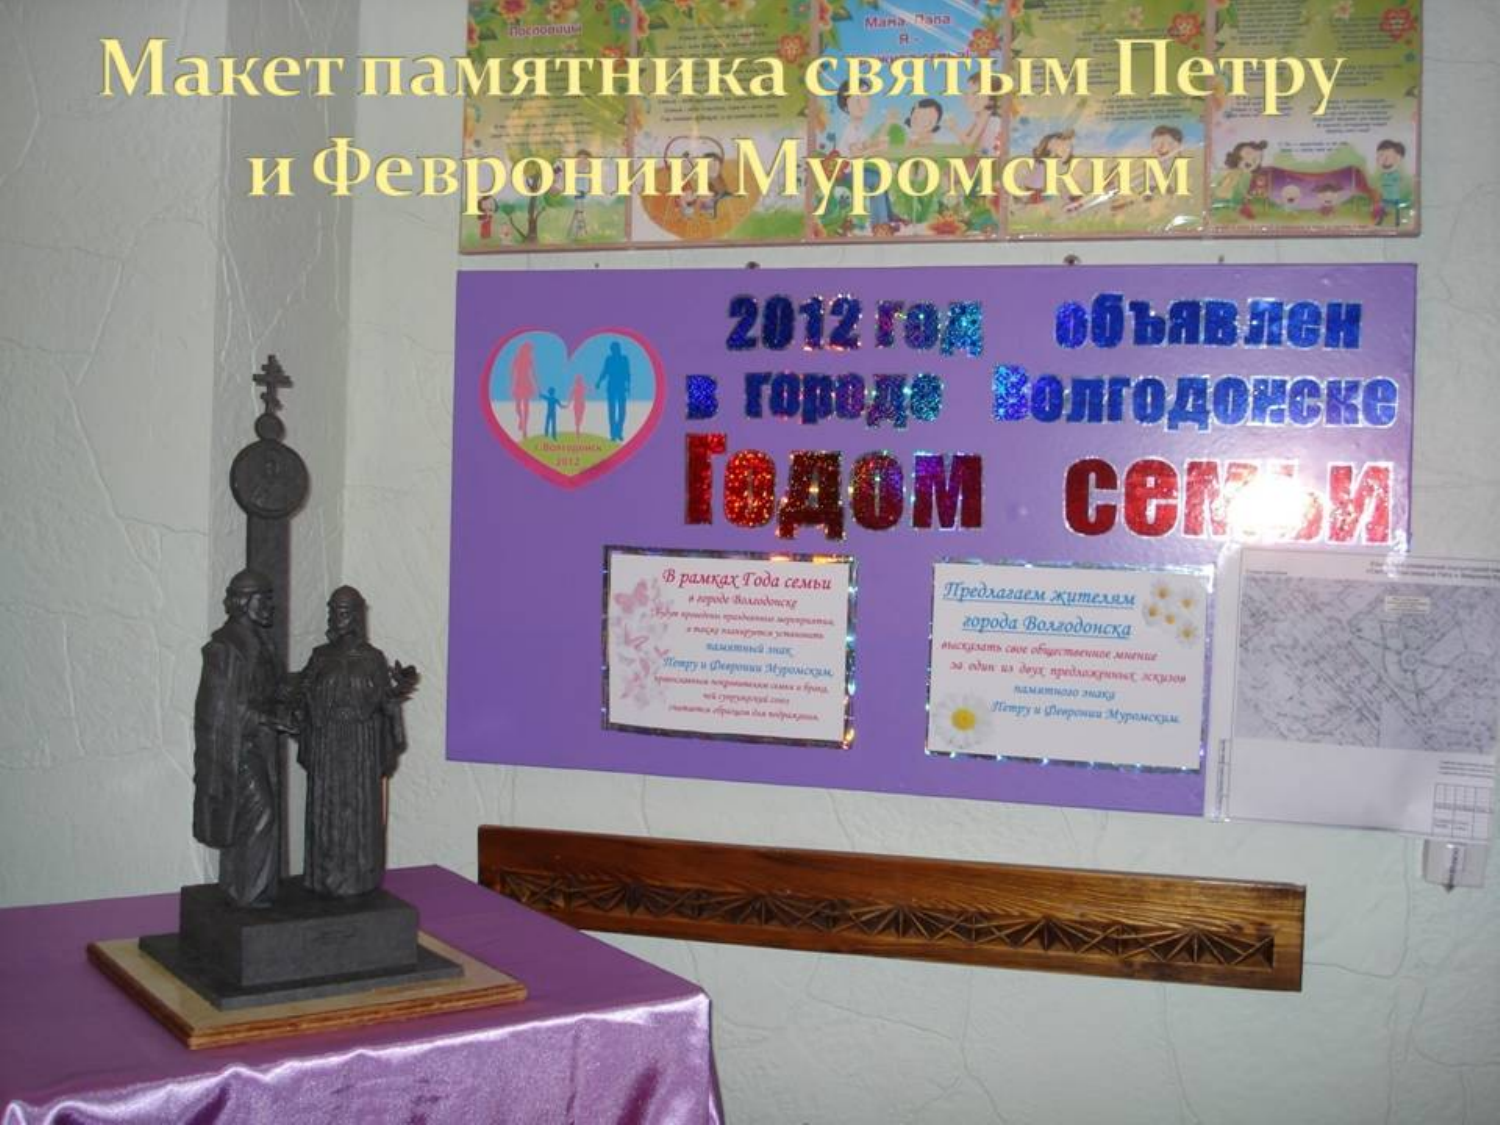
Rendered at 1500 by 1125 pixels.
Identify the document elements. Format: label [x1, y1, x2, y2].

list [2, 2, 1499, 1121]
